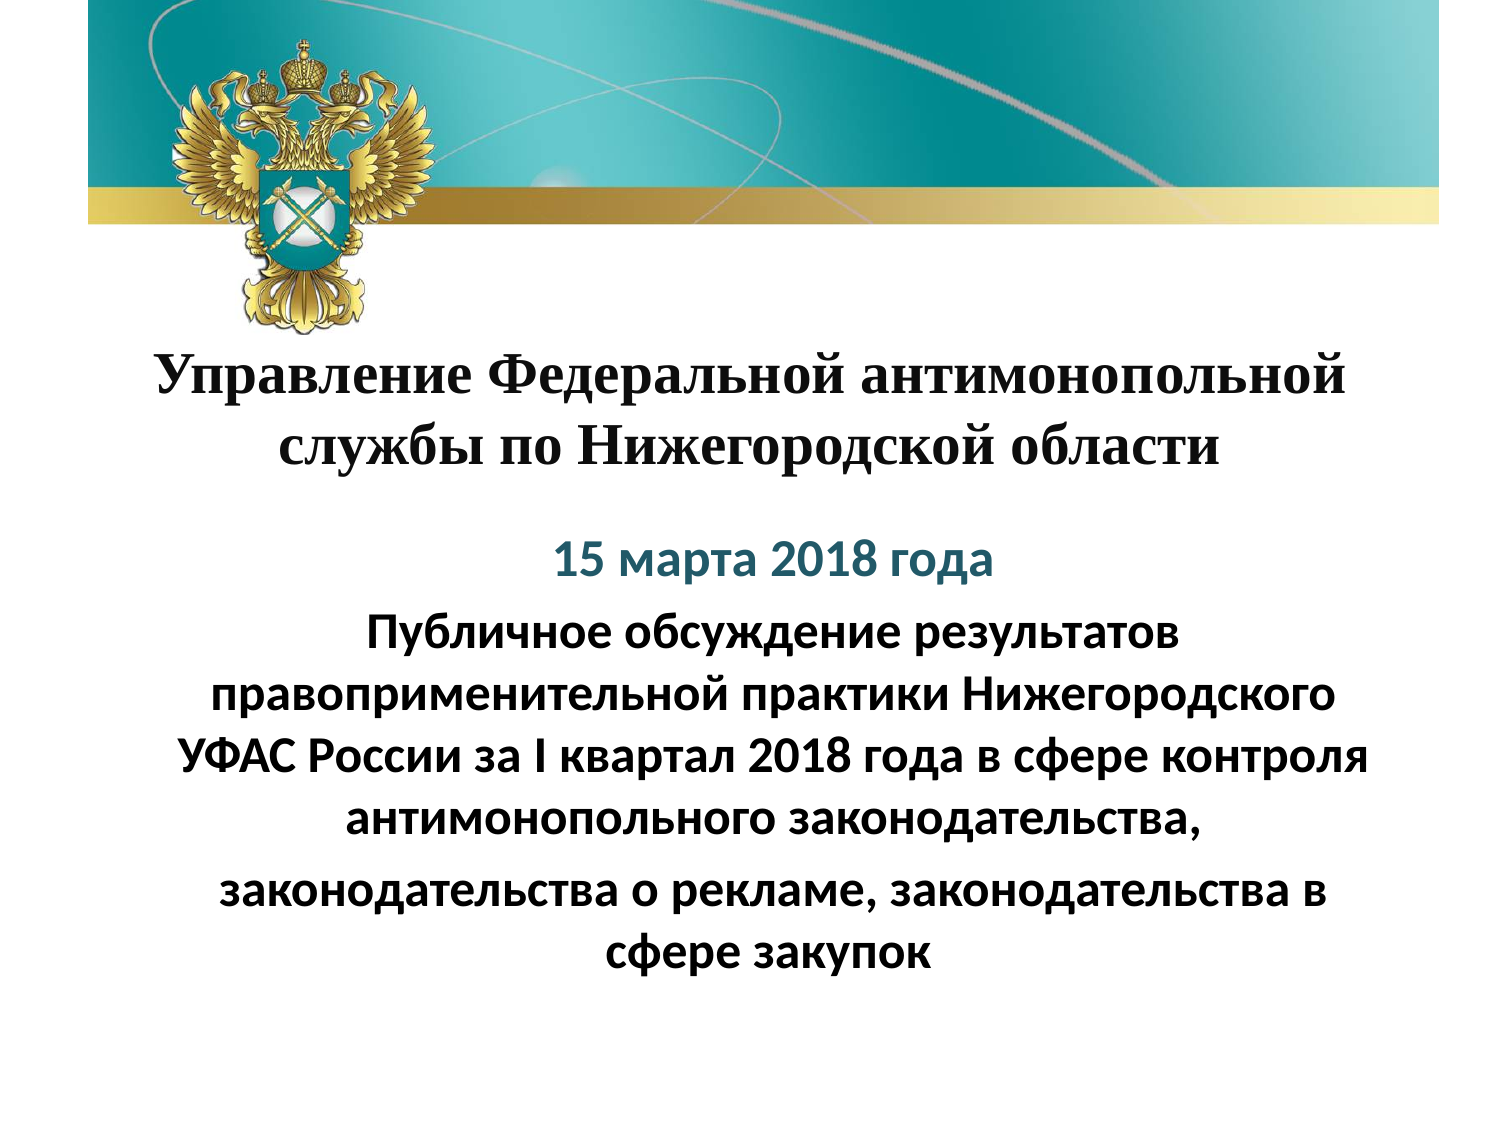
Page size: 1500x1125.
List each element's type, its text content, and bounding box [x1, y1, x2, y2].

title Управление Федеральной антимонопольной службы по Нижегородской области [112, 344, 1388, 610]
subtitle 15 марта 2018 года Публичное обсуждение результатов правоприменительной практики Нижегородского УФАС России за I квартал 2018 года в сфере контроля антимонопольного законодательства, законодательства о рекламе, законодательства в сфере закупок [135, 515, 1412, 988]
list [88, 0, 1439, 335]
